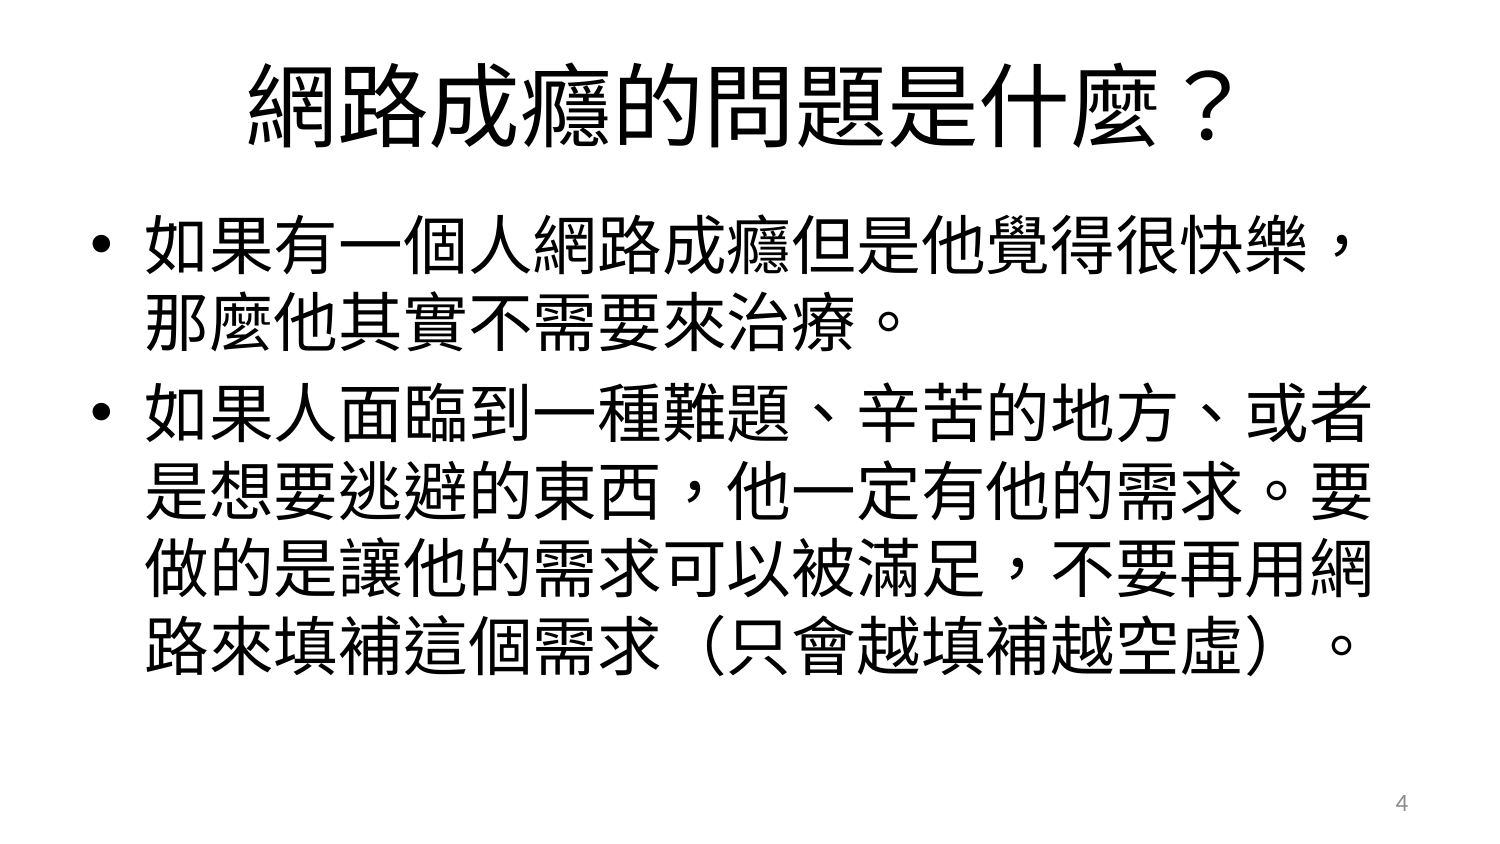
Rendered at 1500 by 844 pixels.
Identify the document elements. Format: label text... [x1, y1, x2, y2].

slide_number 4 [1073, 778, 1424, 824]
title 網路成癮的問題是什麼？ [75, 33, 1425, 175]
list 如果有一個人網路成癮但是他覺得很快樂，那麼他其實不需要來治療。 如果人面臨到一種難題、辛苦的地方、或者是想要逃避的東西，他一定有他的需求。要做的是讓他的需求可以被滿足，不要再用網路來填補這個需求（只會越填補越空虛）。 [75, 196, 1425, 754]
